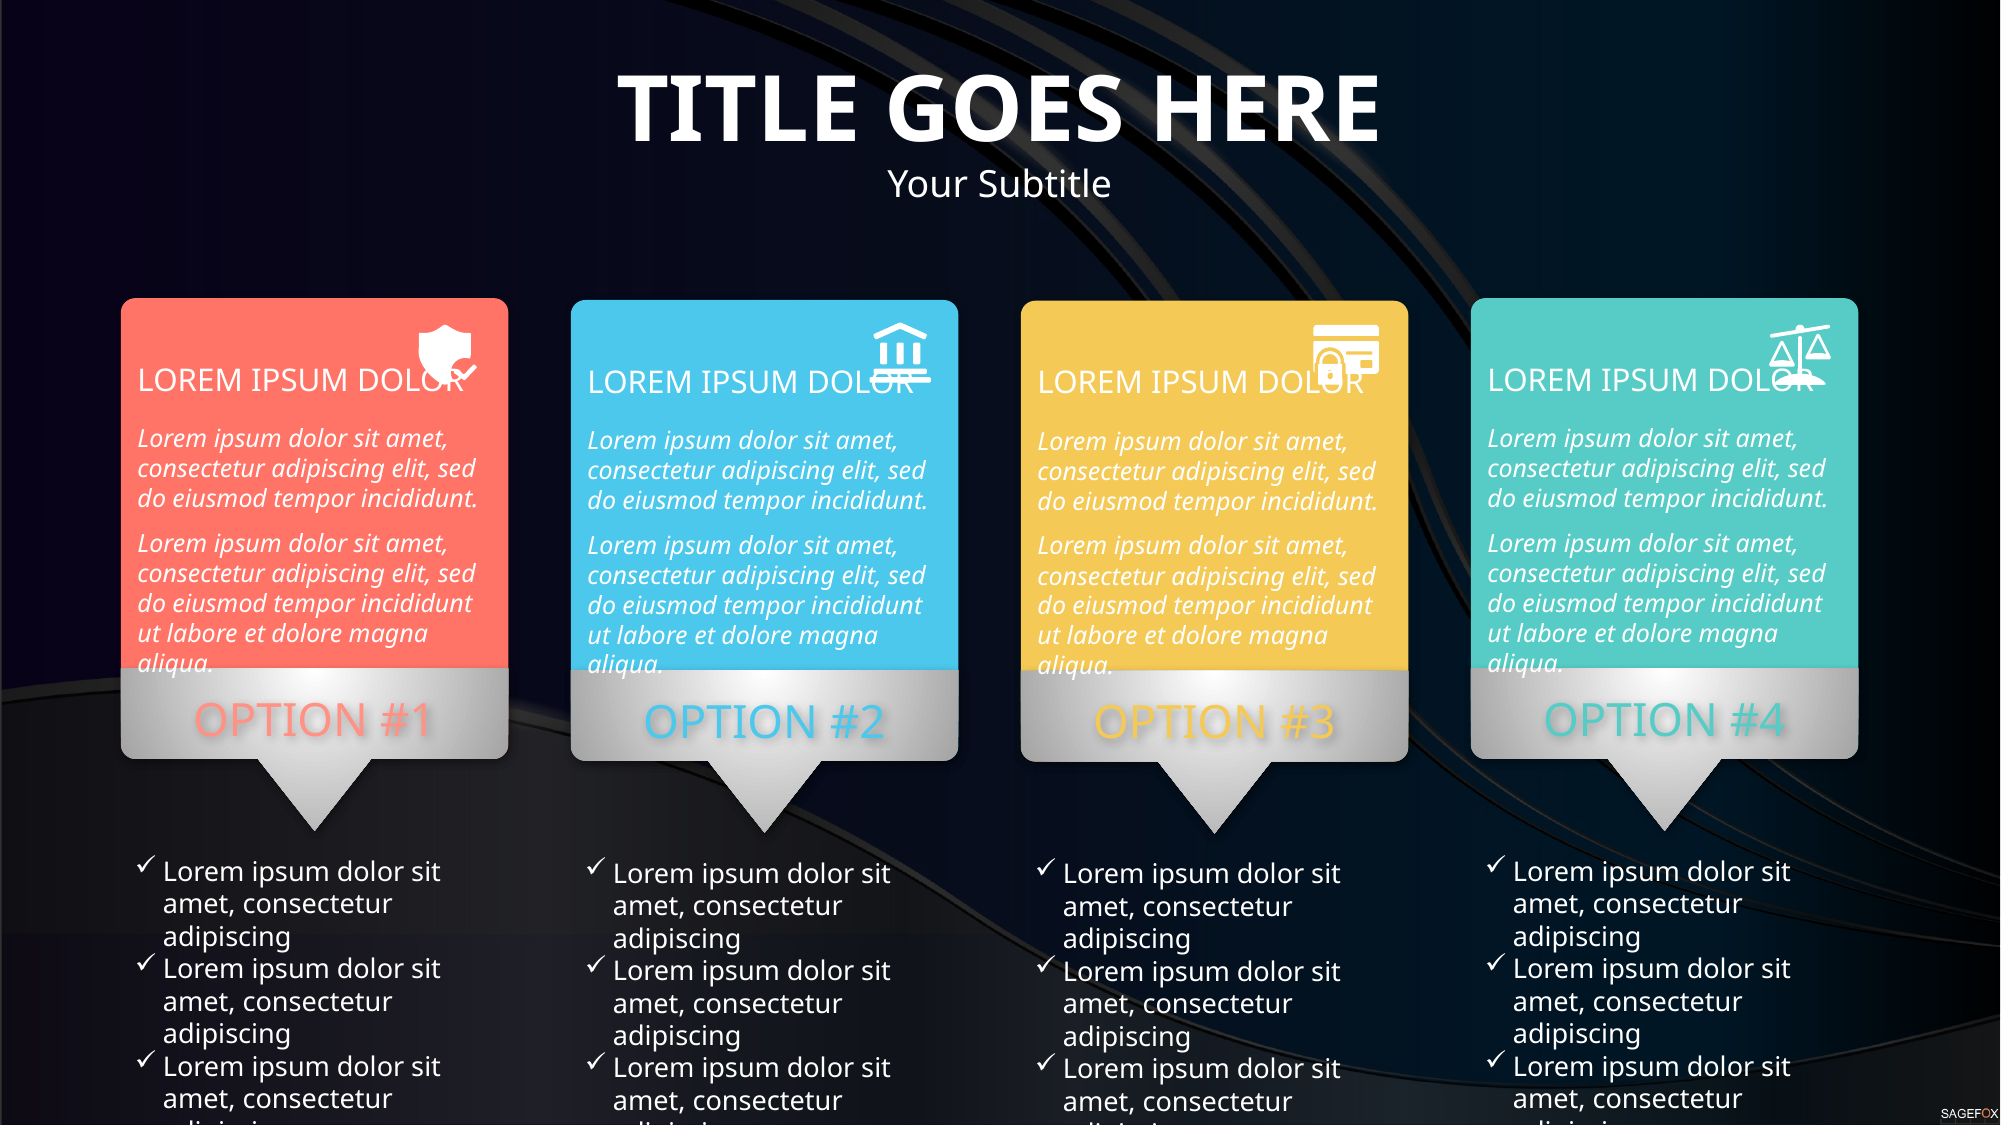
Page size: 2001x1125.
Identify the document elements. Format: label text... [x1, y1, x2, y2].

text_box Lorem ipsum dolor sit amet, consectetur adipiscing Lorem ipsum dolor sit amet, consectetur adipiscing Lorem ipsum dolor sit amet, consectetur adipiscing [119, 846, 508, 1125]
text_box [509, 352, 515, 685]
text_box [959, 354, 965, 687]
text_box Lorem ipsum dolor sit amet, consectetur adipiscing Lorem ipsum dolor sit amet, consectetur adipiscing Lorem ipsum dolor sit amet, consectetur adipiscing [1019, 849, 1408, 1125]
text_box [120, 298, 509, 831]
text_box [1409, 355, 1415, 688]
picture [0, 0, 2001, 1125]
text_box Lorem ipsum dolor sit amet, consectetur adipiscing Lorem ipsum dolor sit amet, consectetur adipiscing Lorem ipsum dolor sit amet, consectetur adipiscing [569, 848, 958, 1125]
text_box TITLE GOES HERE Your Subtitle [548, 42, 1452, 212]
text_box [1020, 300, 1409, 834]
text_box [418, 324, 477, 385]
text_box Lorem ipsum dolor sit amet, consectetur adipiscing Lorem ipsum dolor sit amet, consectetur adipiscing Lorem ipsum dolor sit amet, consectetur adipiscing [1469, 846, 1858, 1125]
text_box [1313, 324, 1379, 385]
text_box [869, 322, 931, 383]
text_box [570, 299, 959, 833]
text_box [1769, 324, 1831, 385]
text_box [1470, 298, 1859, 831]
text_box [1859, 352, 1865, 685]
